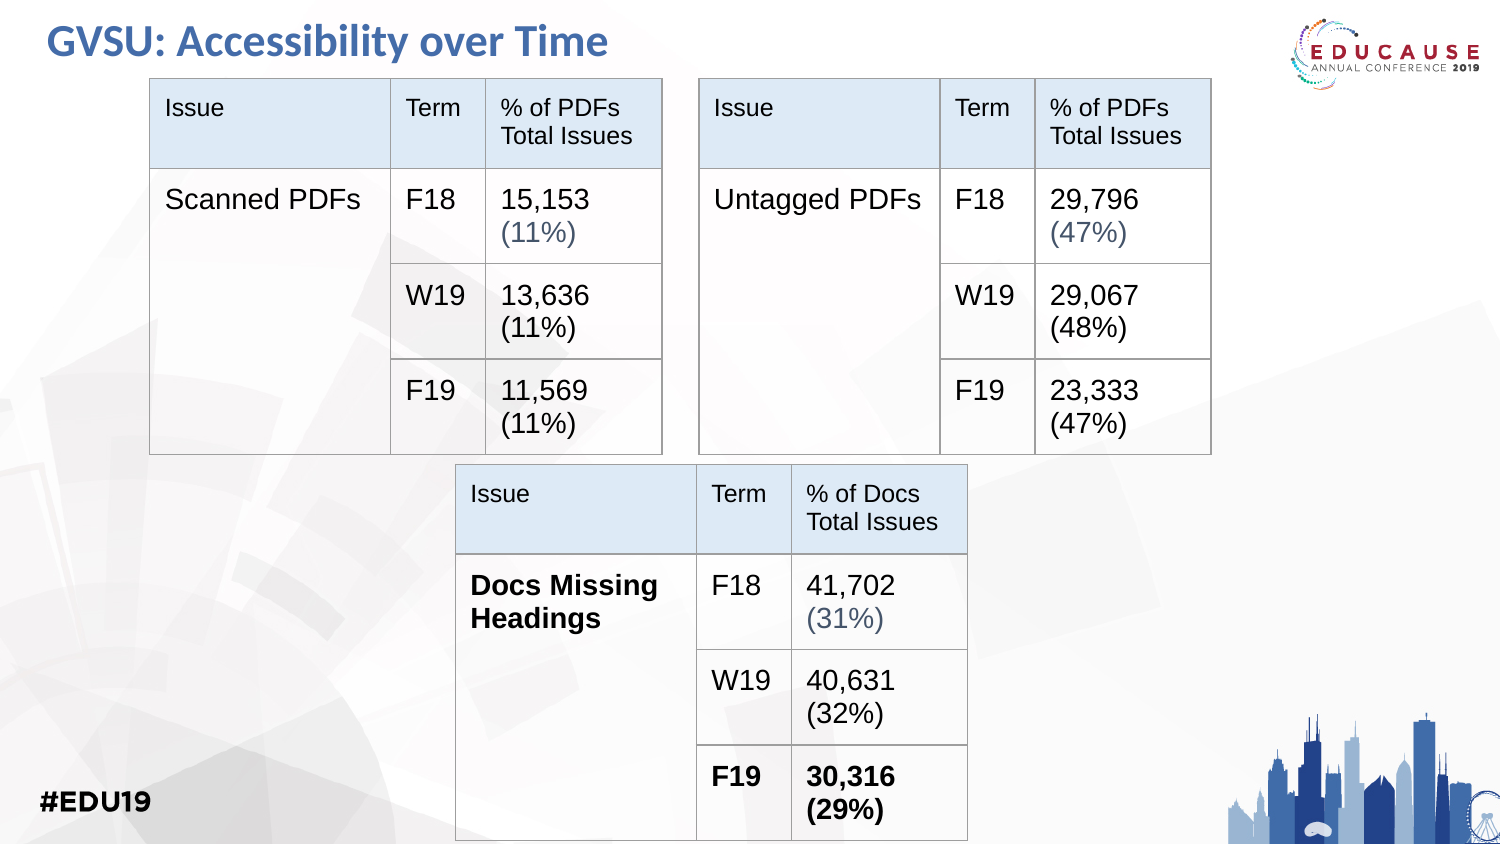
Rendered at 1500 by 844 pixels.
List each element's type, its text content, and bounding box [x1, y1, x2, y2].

table_cell 15,153 (11%) [486, 169, 661, 263]
table_cell 11,569 (11%) [486, 360, 661, 454]
table_cell 29,796 (47%) [1036, 169, 1210, 263]
table_cell 13,636 (11%) [486, 264, 661, 358]
picture [0, 0, 1500, 844]
table_cell 41,702 (31%) [792, 555, 967, 649]
table_cell 30,316 (29%) [792, 746, 967, 840]
table_header % of Docs Total Issues [792, 465, 967, 553]
table_header % of PDFs Total Issues [1036, 79, 1210, 168]
table_cell F19 [941, 360, 1034, 454]
table_header Term [941, 79, 1034, 168]
table_header % of PDFs Total Issues [486, 79, 661, 168]
table_cell F19 [697, 746, 791, 840]
table_cell W19 [391, 264, 485, 358]
table_cell Untagged PDFs [700, 169, 939, 454]
table_cell 40,631 (32%) [792, 650, 967, 744]
table_cell F19 [391, 360, 485, 454]
table_cell W19 [697, 650, 791, 744]
table_cell 23,333 (47%) [1036, 360, 1210, 454]
table_cell F18 [941, 169, 1034, 263]
table_cell W19 [941, 264, 1034, 358]
title GVSU: Accessibility over Time [35, 0, 1330, 123]
table_header Issue [700, 79, 939, 168]
table_header Issue [456, 465, 696, 553]
table_cell 29,067 (48%) [1036, 264, 1210, 358]
table_cell F18 [697, 555, 791, 649]
table_cell Docs Missing Headings [456, 555, 696, 840]
table_cell Scanned PDFs [150, 169, 390, 454]
table_cell F18 [391, 169, 485, 263]
table_header Term [697, 465, 791, 553]
table_header Issue [150, 79, 390, 168]
table_header Term [391, 79, 485, 168]
